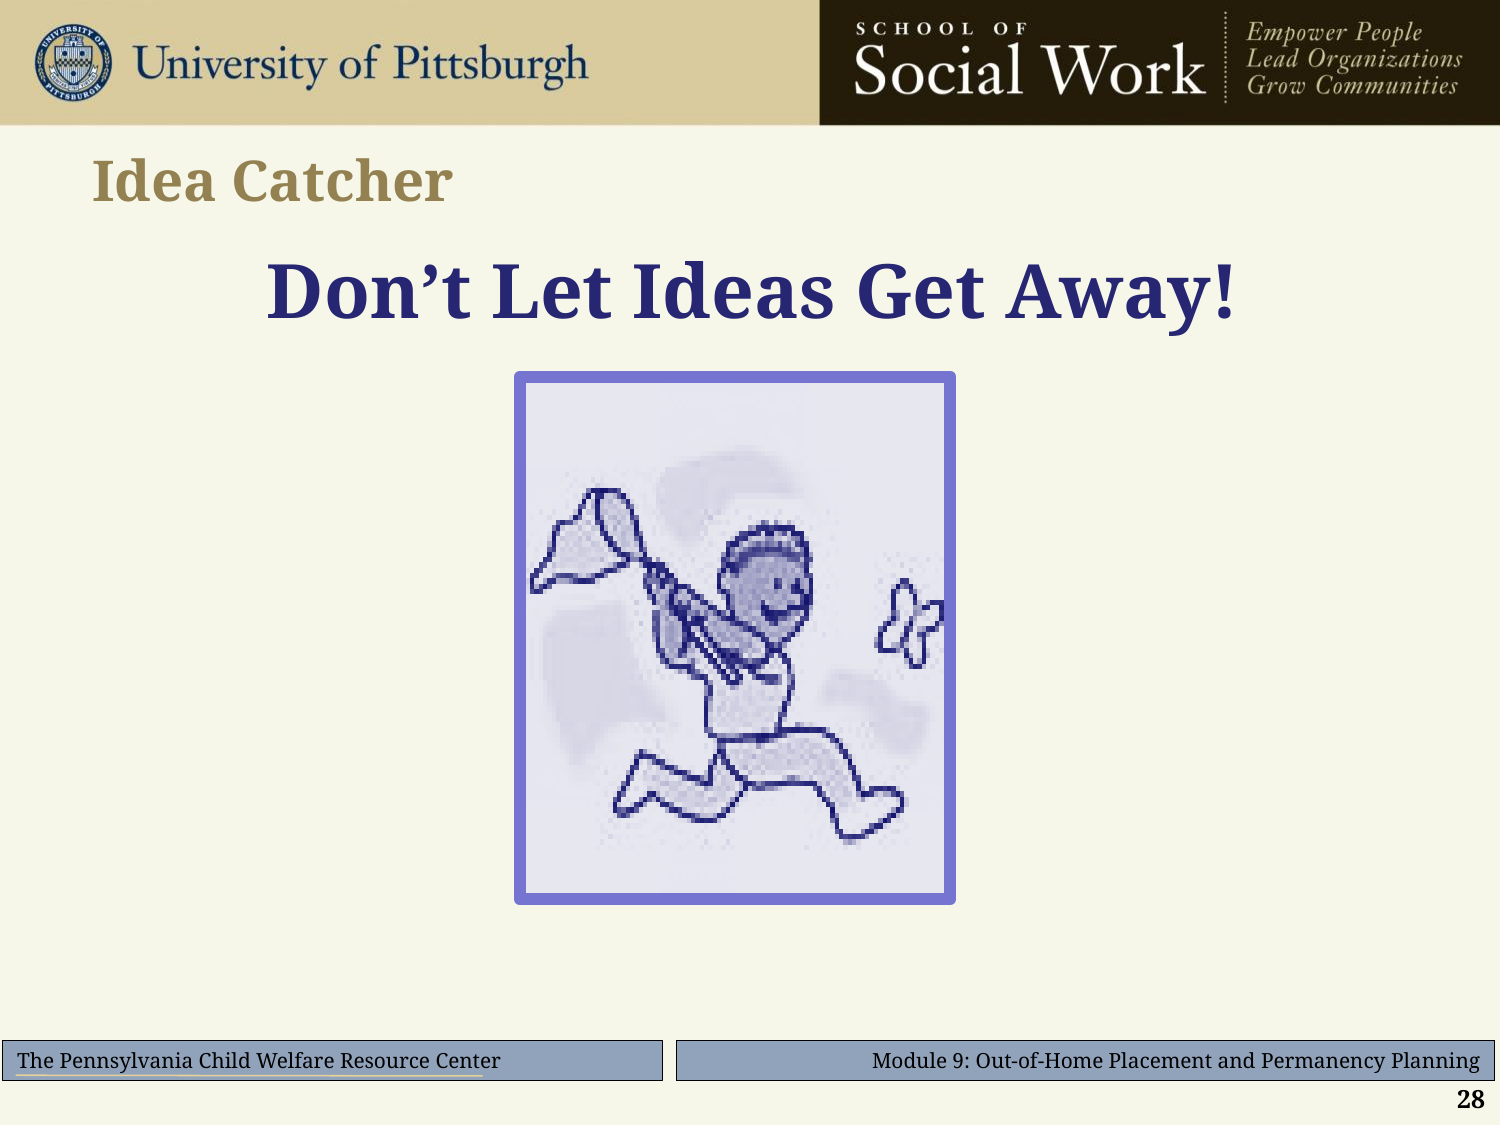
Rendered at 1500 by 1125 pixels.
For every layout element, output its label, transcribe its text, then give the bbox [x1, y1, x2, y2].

list Don’t Let Ideas Get Away! [76, 235, 1431, 1037]
picture [0, 0, 1500, 1125]
slide_number 28 [1332, 1085, 1500, 1117]
title Idea Catcher [76, 129, 1428, 228]
